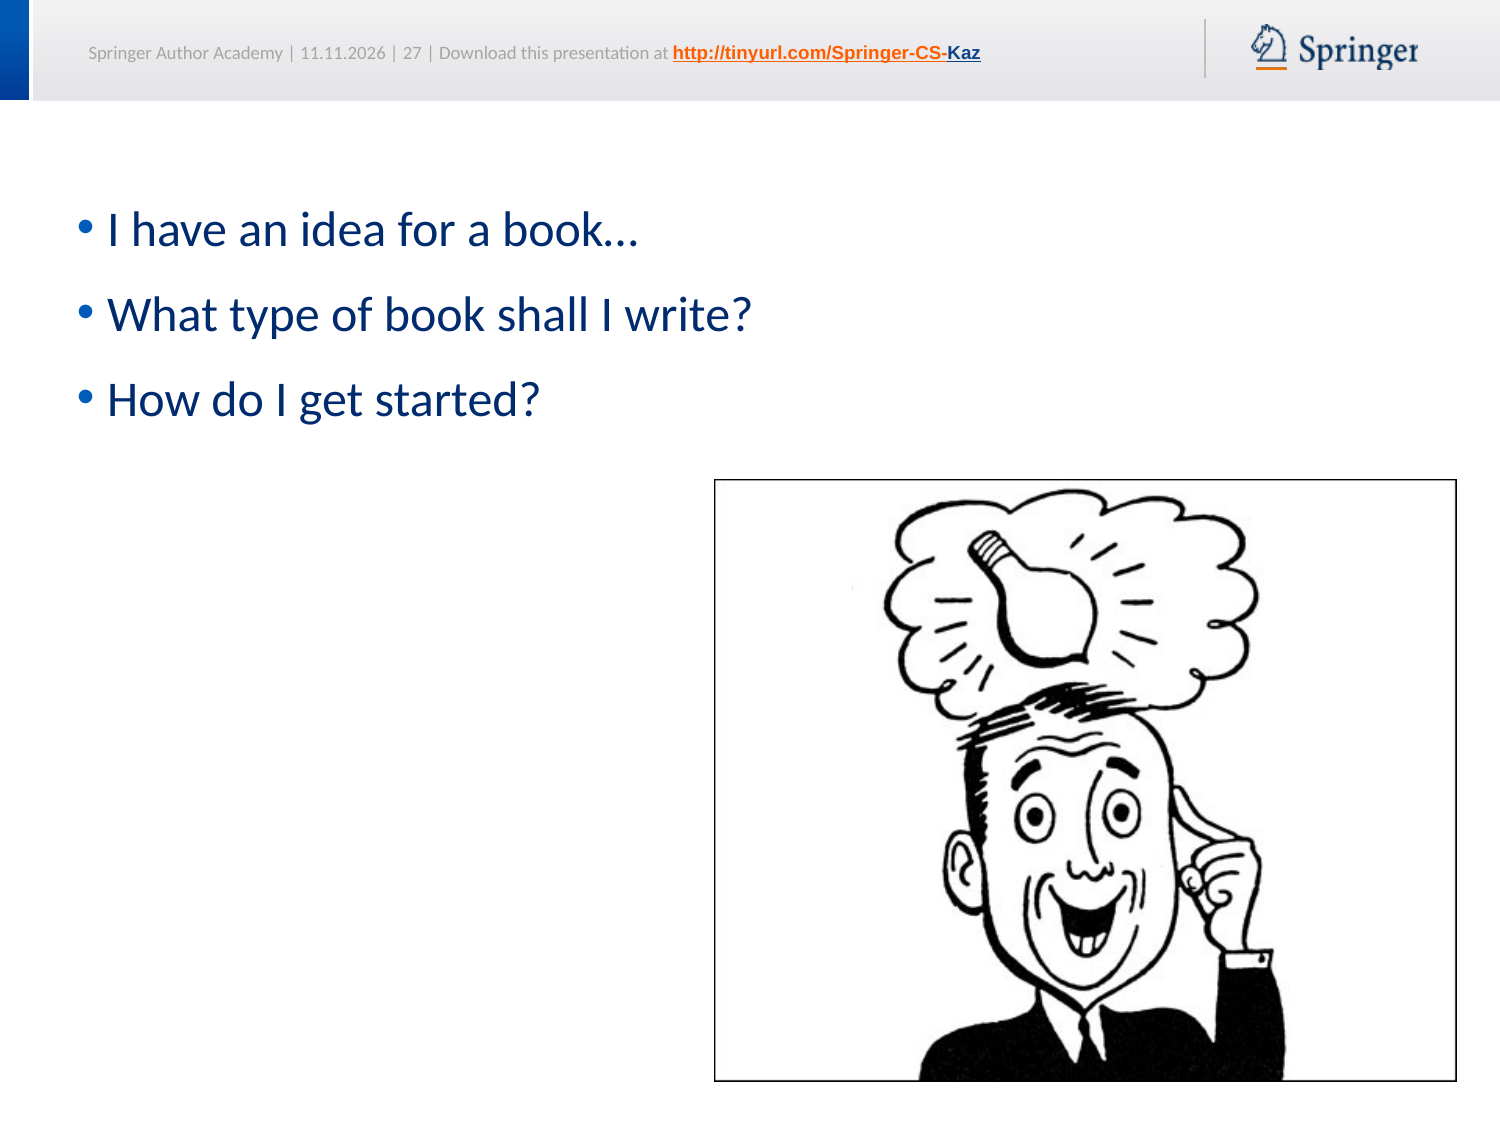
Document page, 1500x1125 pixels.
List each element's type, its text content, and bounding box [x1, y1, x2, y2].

picture [33, 0, 1500, 101]
list I have an idea for a book… What type of book shall I write? How do I get started? [76, 196, 1317, 515]
picture [714, 479, 1457, 1082]
